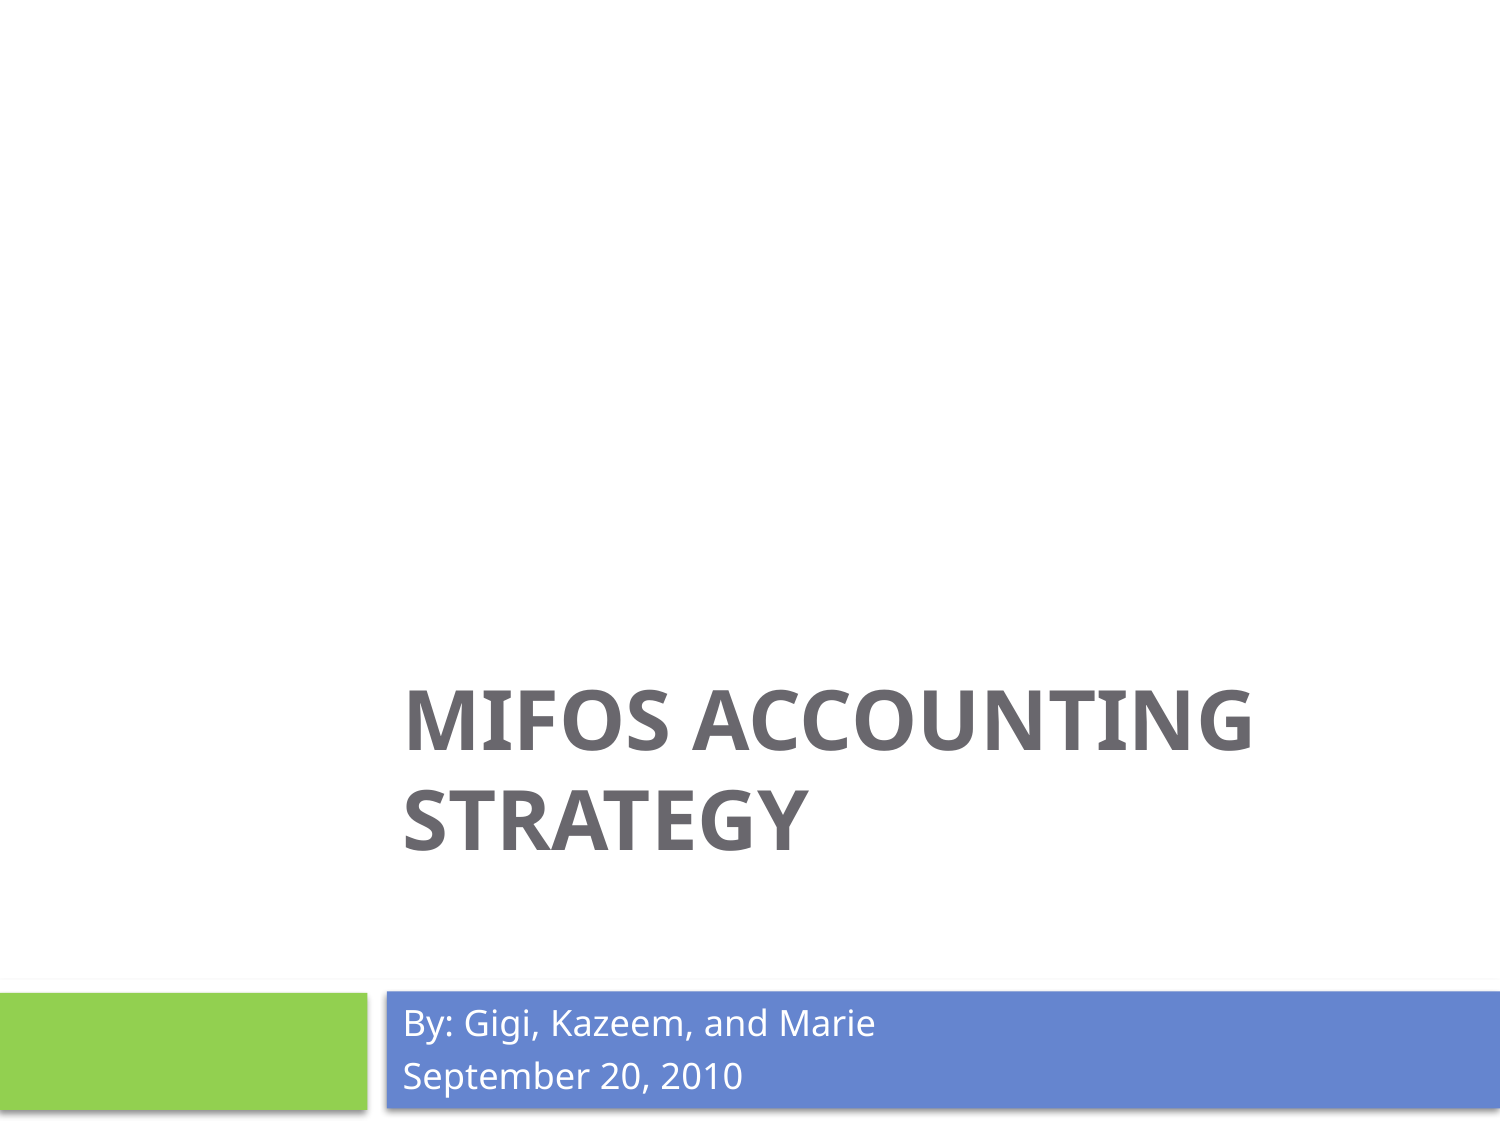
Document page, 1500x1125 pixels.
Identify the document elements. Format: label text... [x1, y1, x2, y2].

subtitle By: Gigi, Kazeem, and Marie September 20, 2010 [387, 992, 1488, 1106]
title Mifos Accounting strategy [387, 574, 1451, 876]
